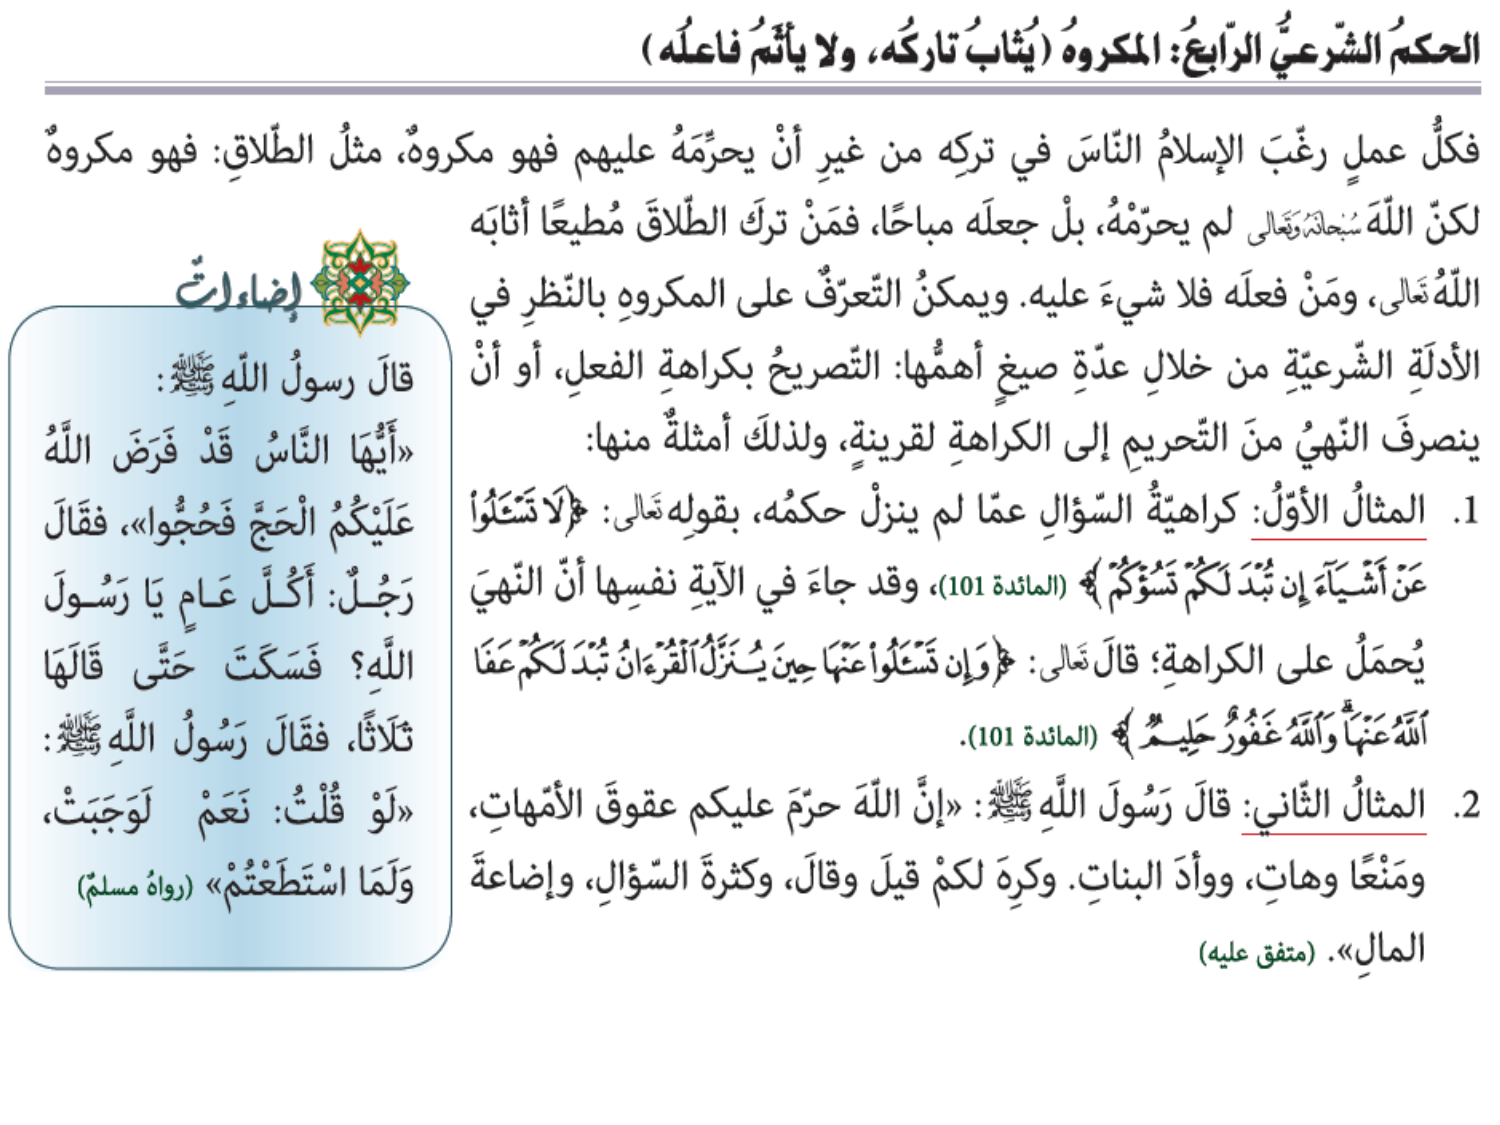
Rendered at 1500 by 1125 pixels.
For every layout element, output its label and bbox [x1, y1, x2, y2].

picture [0, 0, 1500, 988]
